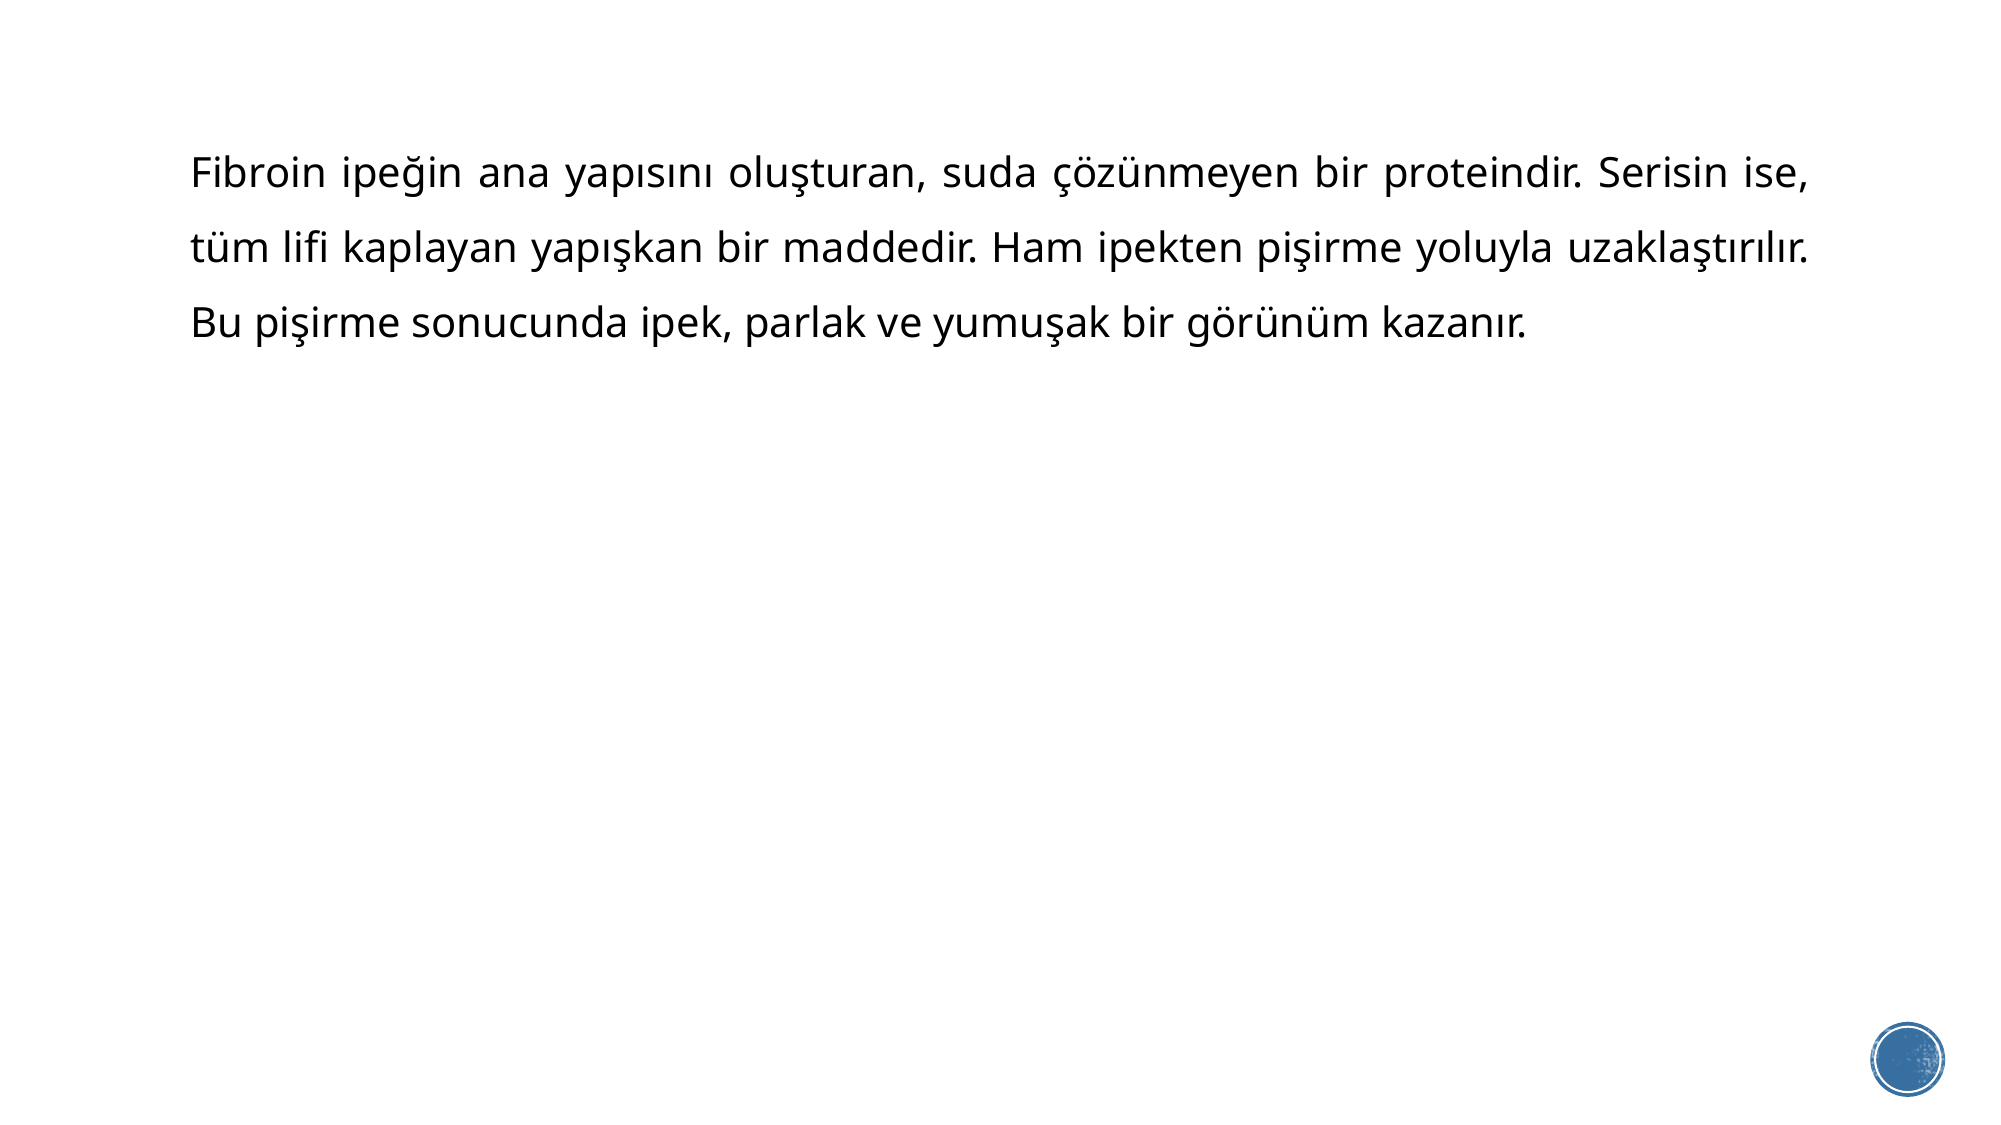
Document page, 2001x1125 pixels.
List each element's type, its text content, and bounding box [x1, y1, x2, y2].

list Fibroin ipeğin ana yapısını oluşturan, suda çözünmeyen bir proteindir. Serisin ise, tüm lifi kaplayan yapışkan bir maddedir. Ham ipekten pişirme yoluyla uzaklaştırılır. Bu pişirme sonucunda ipek, parlak ve yumuşak bir görünüm kazanır. [175, 113, 1826, 1013]
